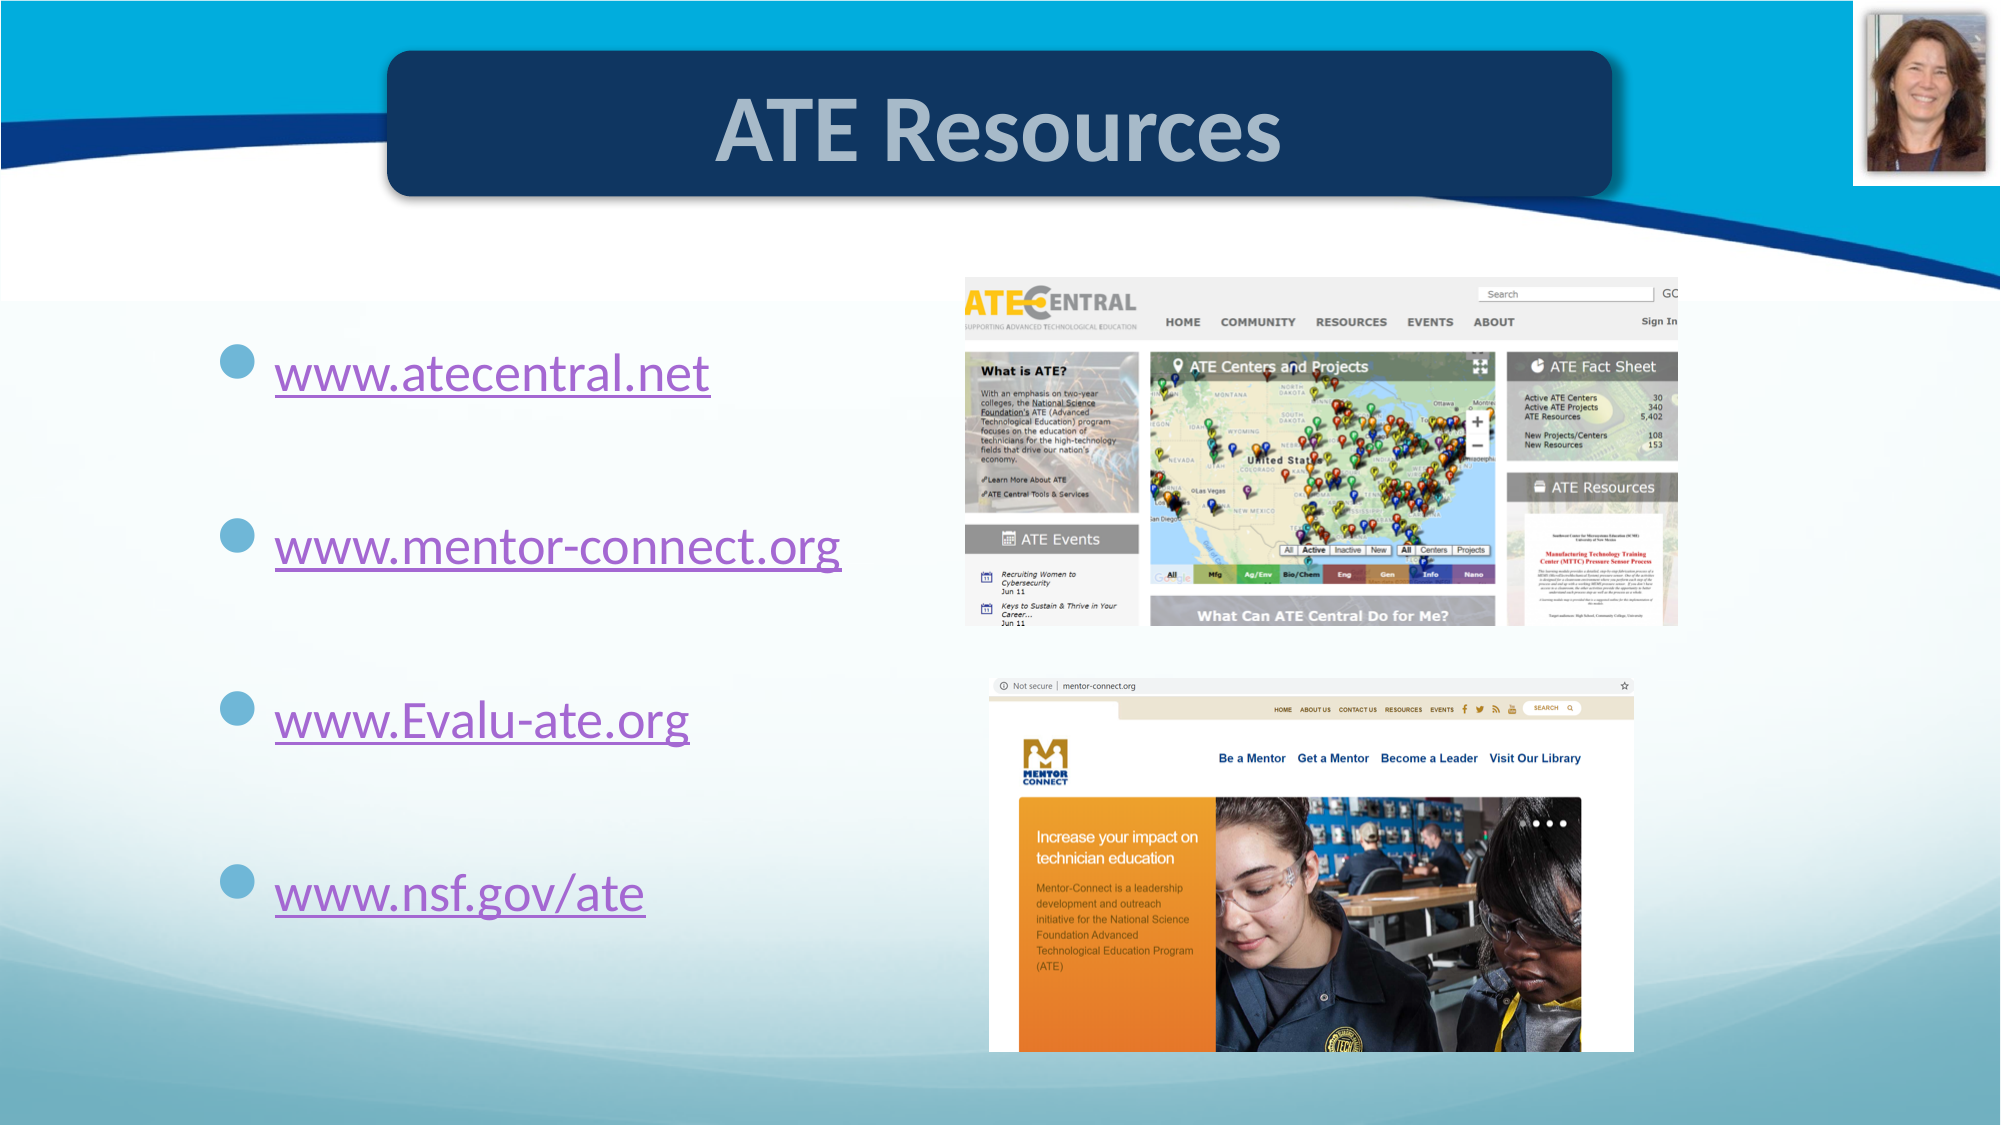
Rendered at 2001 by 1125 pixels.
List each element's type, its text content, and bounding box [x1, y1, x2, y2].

picture [1854, 0, 2000, 185]
picture [3, 52, 2000, 1125]
text_box ATE Resources [386, 49, 842, 198]
list www.atecentral.net www.mentor-connect.org www.Evalu-ate.org www.nsf.gov/ate [200, 301, 842, 936]
text_box ATE Resources [1165, 49, 1614, 198]
